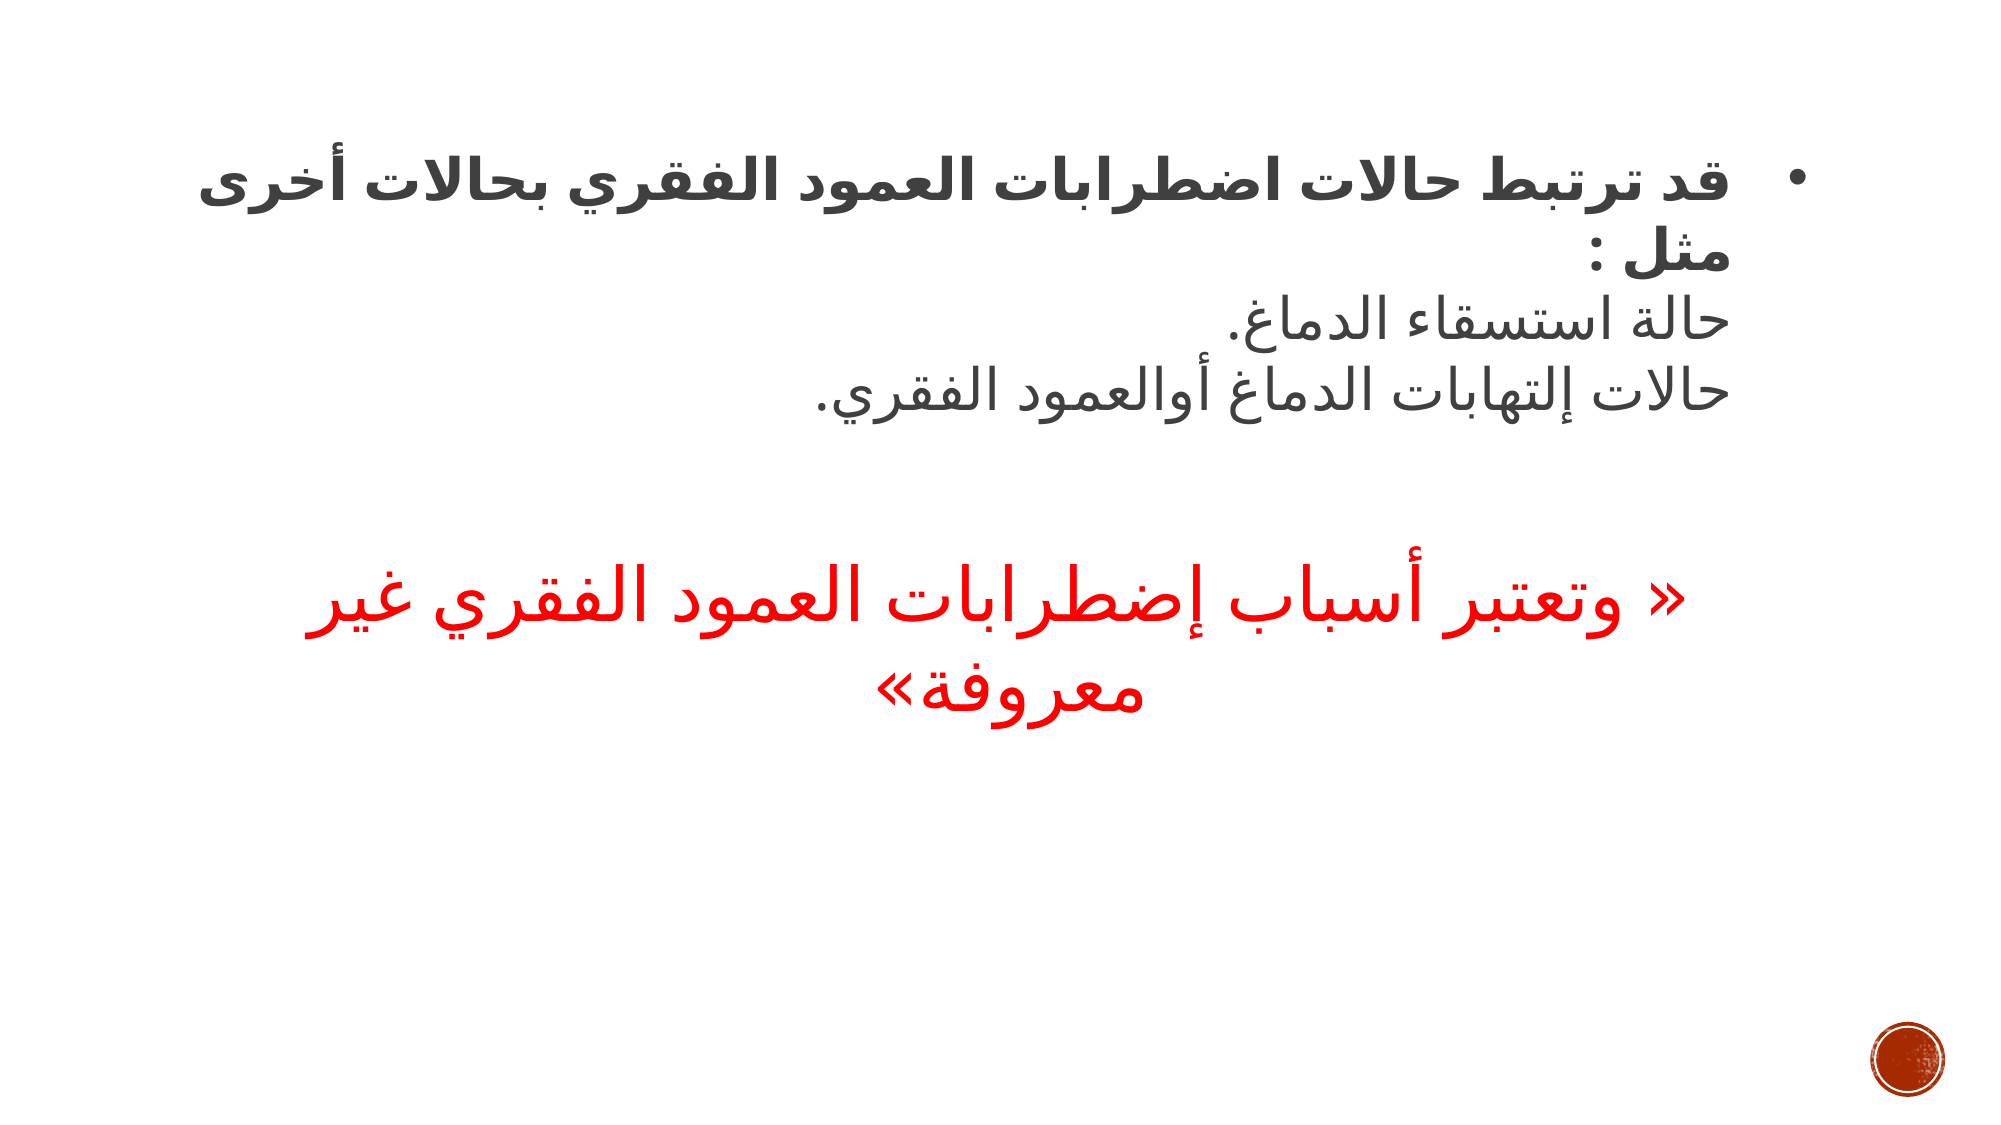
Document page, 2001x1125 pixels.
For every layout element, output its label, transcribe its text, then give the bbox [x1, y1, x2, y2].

title قد ترتبط حالات اضطرابات العمود الفقري بحالات أخرى مثل : حالة استسقاء الدماغ. حالات إلتهابات الدماغ أوالعمود الفقري. [173, 239, 1824, 464]
list « وتعتبر أسباب إضطرابات العمود الفقري غير معروفة» [175, 539, 1826, 1013]
